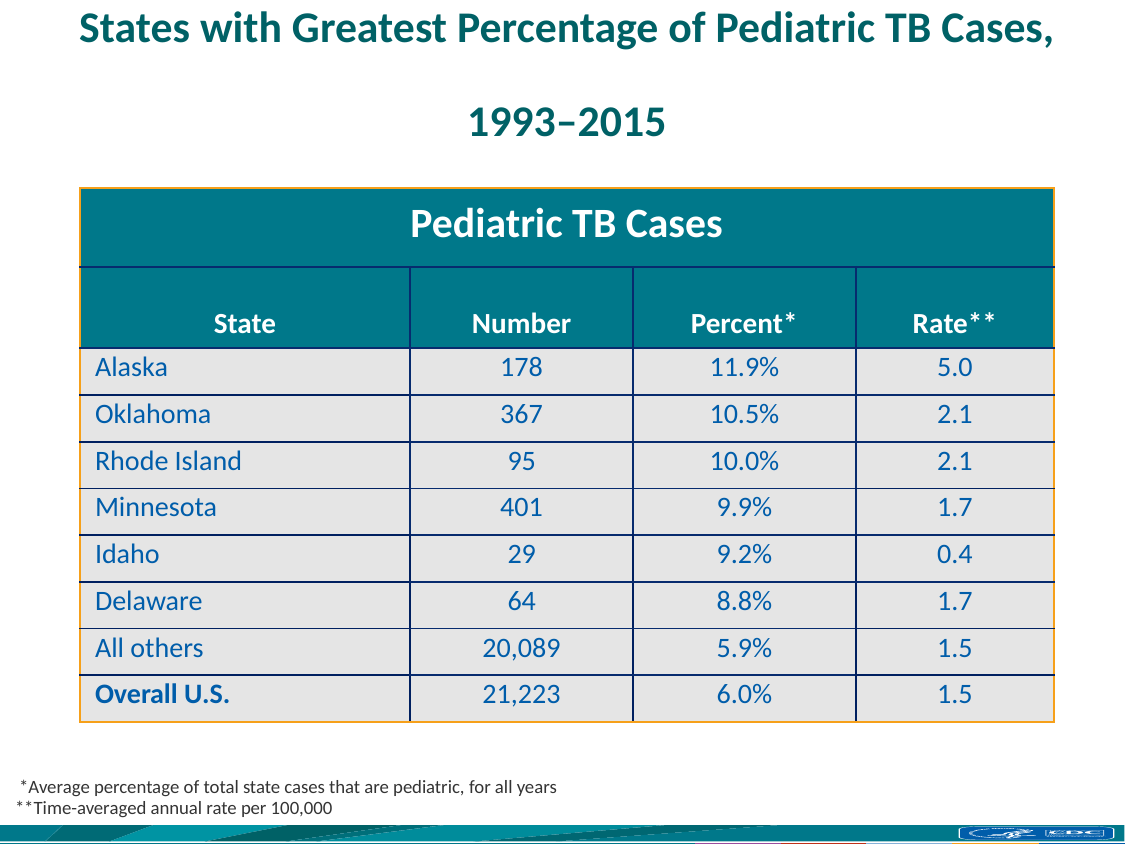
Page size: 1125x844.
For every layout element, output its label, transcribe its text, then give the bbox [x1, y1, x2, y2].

table_cell 8.8% [634, 583, 855, 628]
table_cell All others [81, 629, 409, 674]
table_cell 178 [411, 349, 632, 394]
table_cell 9.9% [634, 489, 855, 534]
table_cell 1.7 [857, 583, 1053, 628]
table_cell 0.4 [857, 536, 1053, 581]
table_cell Minnesota [81, 489, 409, 534]
title States with Greatest Percentage of Pediatric TB Cases, 1993–2015 [60, 0, 1074, 153]
table_cell 367 [411, 396, 632, 441]
table_cell Idaho [81, 536, 409, 581]
table_cell 10.5% [634, 396, 855, 441]
table_cell 5.0 [857, 349, 1053, 394]
table_cell 64 [411, 583, 632, 628]
table_cell 401 [411, 489, 632, 534]
table_cell Alaska [81, 349, 409, 394]
table_cell 11.9% [634, 349, 855, 394]
table_cell Rate** [857, 268, 1053, 347]
table_cell State [81, 268, 409, 347]
table_cell 1.7 [857, 489, 1053, 534]
table_cell Percent* [634, 268, 855, 347]
table_cell Oklahoma [81, 396, 409, 441]
table_cell Rhode Island [81, 443, 409, 488]
table_cell 5.9% [634, 629, 855, 674]
table_cell 9.2% [634, 536, 855, 581]
table_cell 1.5 [857, 676, 1053, 721]
table_cell 10.0% [634, 443, 855, 488]
table_cell 1.5 [857, 629, 1053, 674]
table_cell 29 [411, 536, 632, 581]
table_cell Overall U.S. [81, 676, 409, 721]
table_cell 95 [411, 443, 632, 488]
table_cell 2.1 [857, 443, 1053, 488]
table_cell Number [411, 268, 632, 347]
table_header Pediatric TB Cases [81, 189, 1053, 266]
table_cell 21,223 [411, 676, 632, 721]
table_cell 20,089 [411, 629, 632, 674]
text_box *Average percentage of total state cases that are pediatric, for all years **Time-averaged annual rate per 100,000 [0, 777, 1125, 844]
table_cell 2.1 [857, 396, 1053, 441]
table_cell Delaware [81, 583, 409, 628]
table_cell 6.0% [634, 676, 855, 721]
